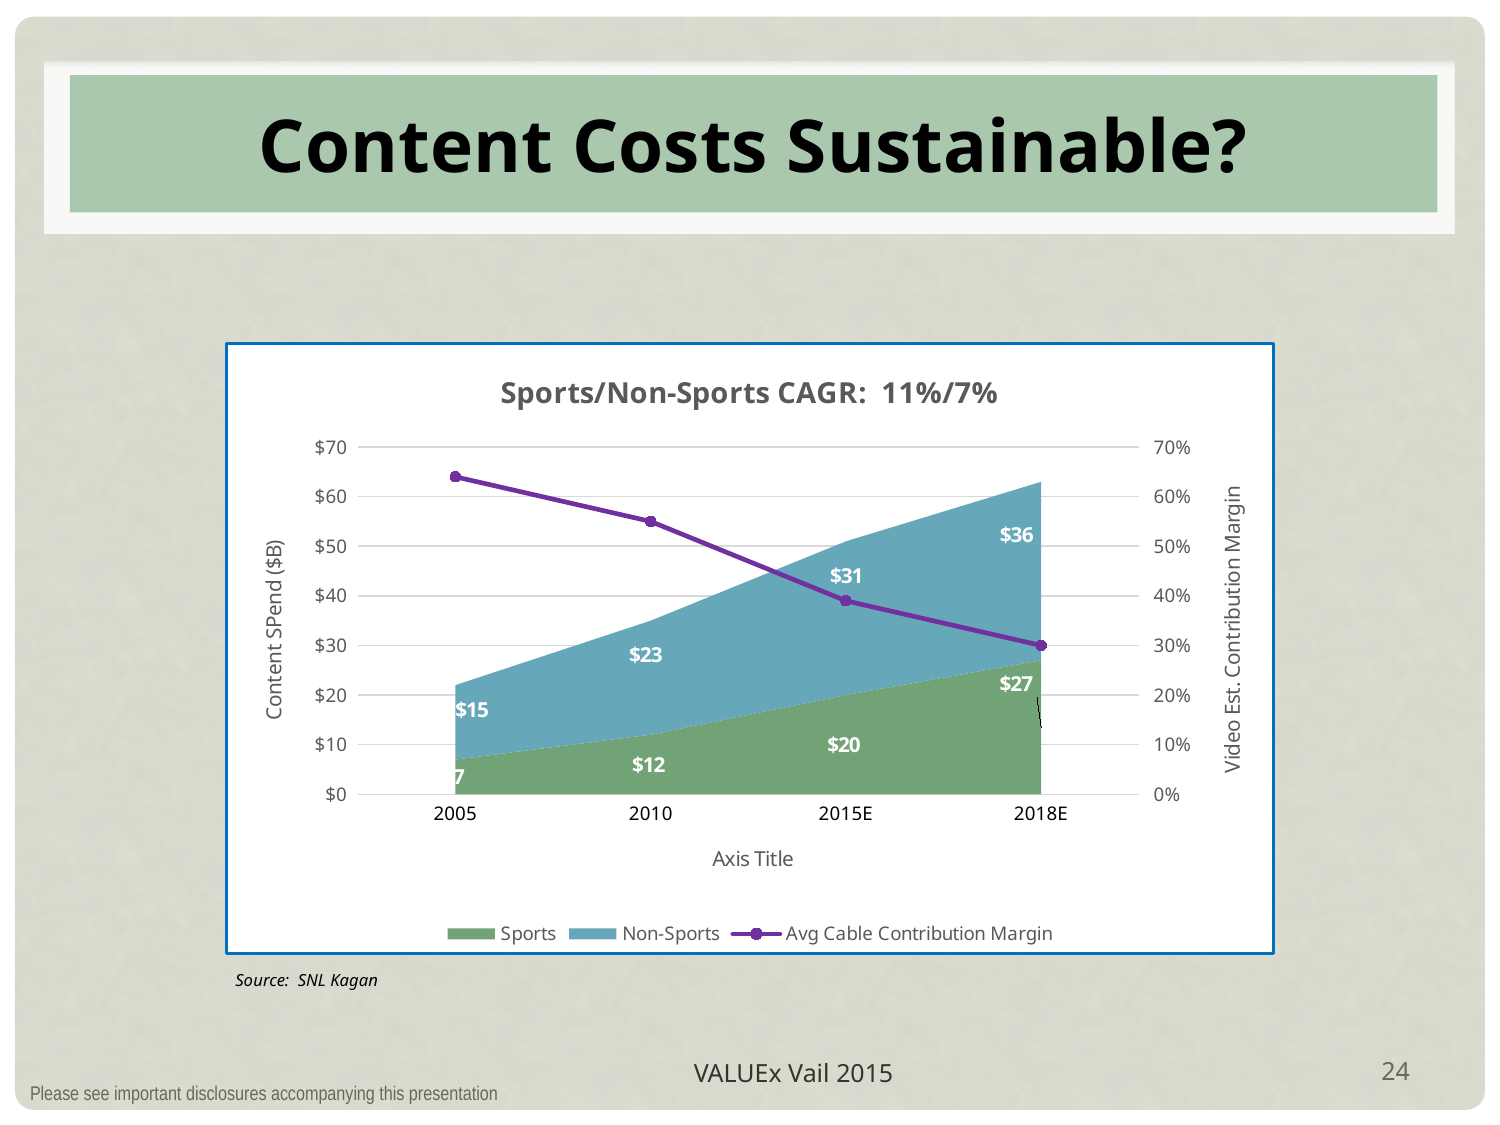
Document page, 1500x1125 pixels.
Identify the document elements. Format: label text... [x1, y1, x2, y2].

slide_number 24 [1074, 1042, 1425, 1103]
chart [224, 341, 1276, 955]
text_box Source: SNL Kagan [220, 962, 394, 998]
slide_number Please see important disclosures accompanying this presentation [15, 1062, 588, 1123]
text_box [74, 305, 1425, 379]
footer VALUEx Vail 2015 [624, 1042, 963, 1103]
title Content Costs Sustainable? [69, 75, 1438, 213]
